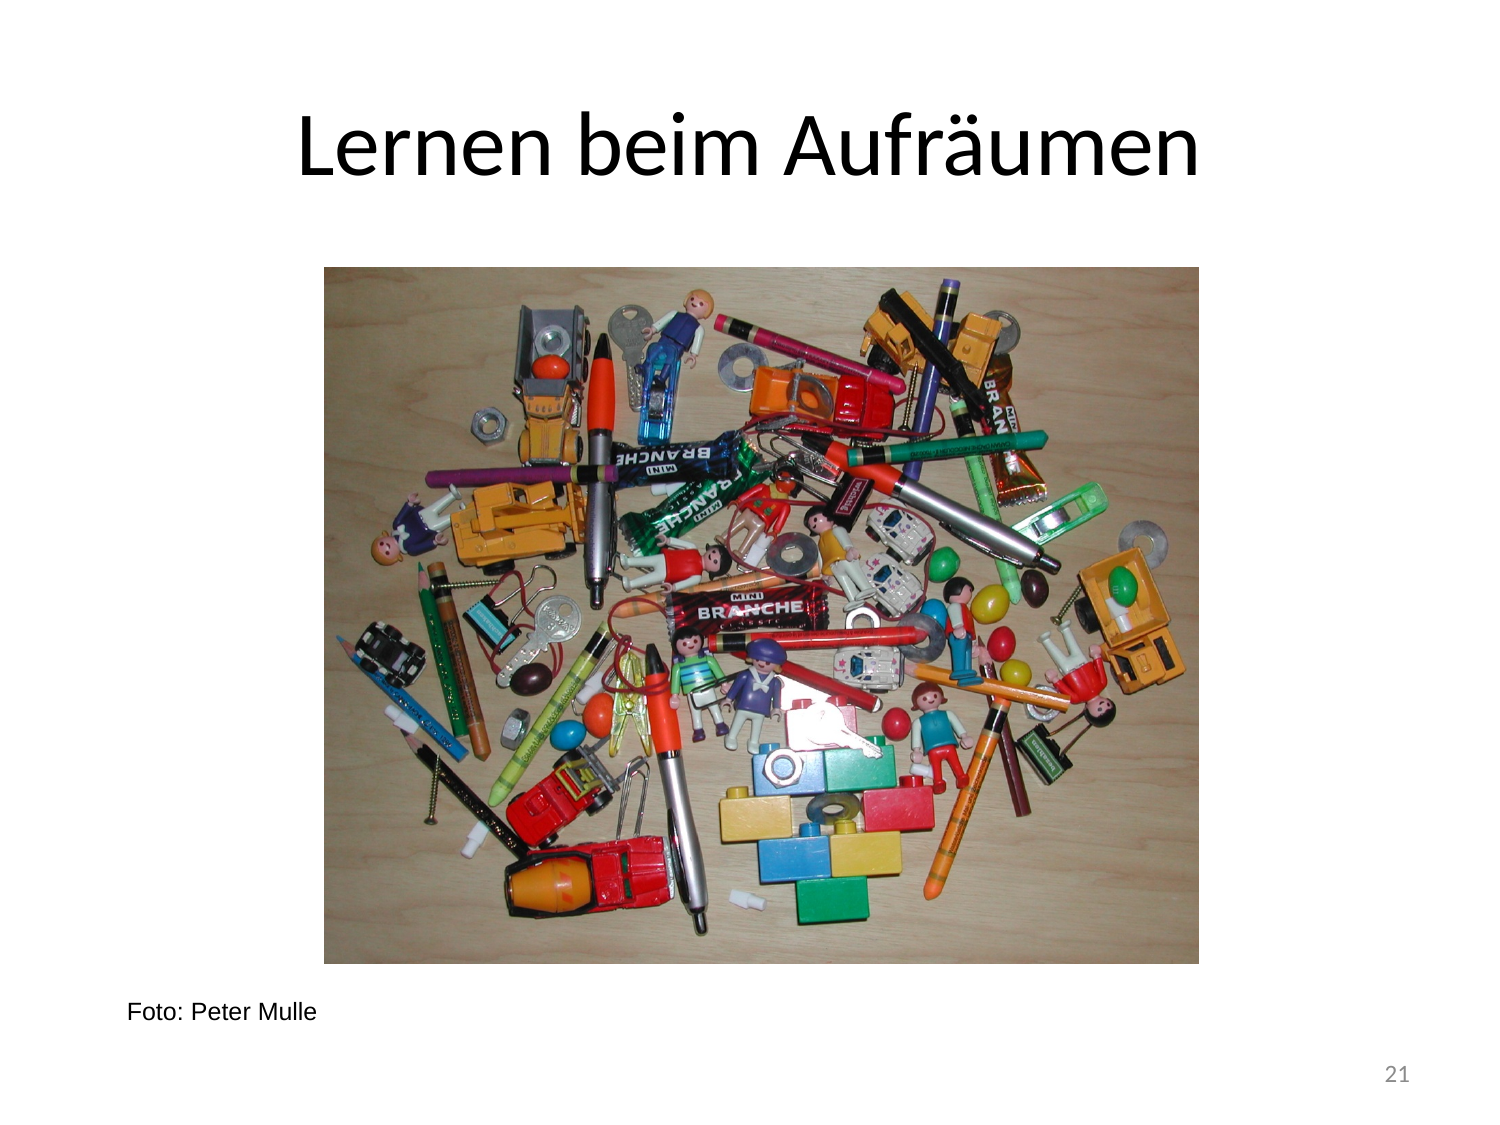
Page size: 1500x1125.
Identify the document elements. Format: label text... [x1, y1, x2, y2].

slide_number 21 [1074, 1042, 1425, 1103]
picture [324, 266, 1200, 965]
text_box Foto: Peter Mulle [112, 987, 656, 1033]
title Lernen beim Aufräumen [75, 45, 1425, 233]
